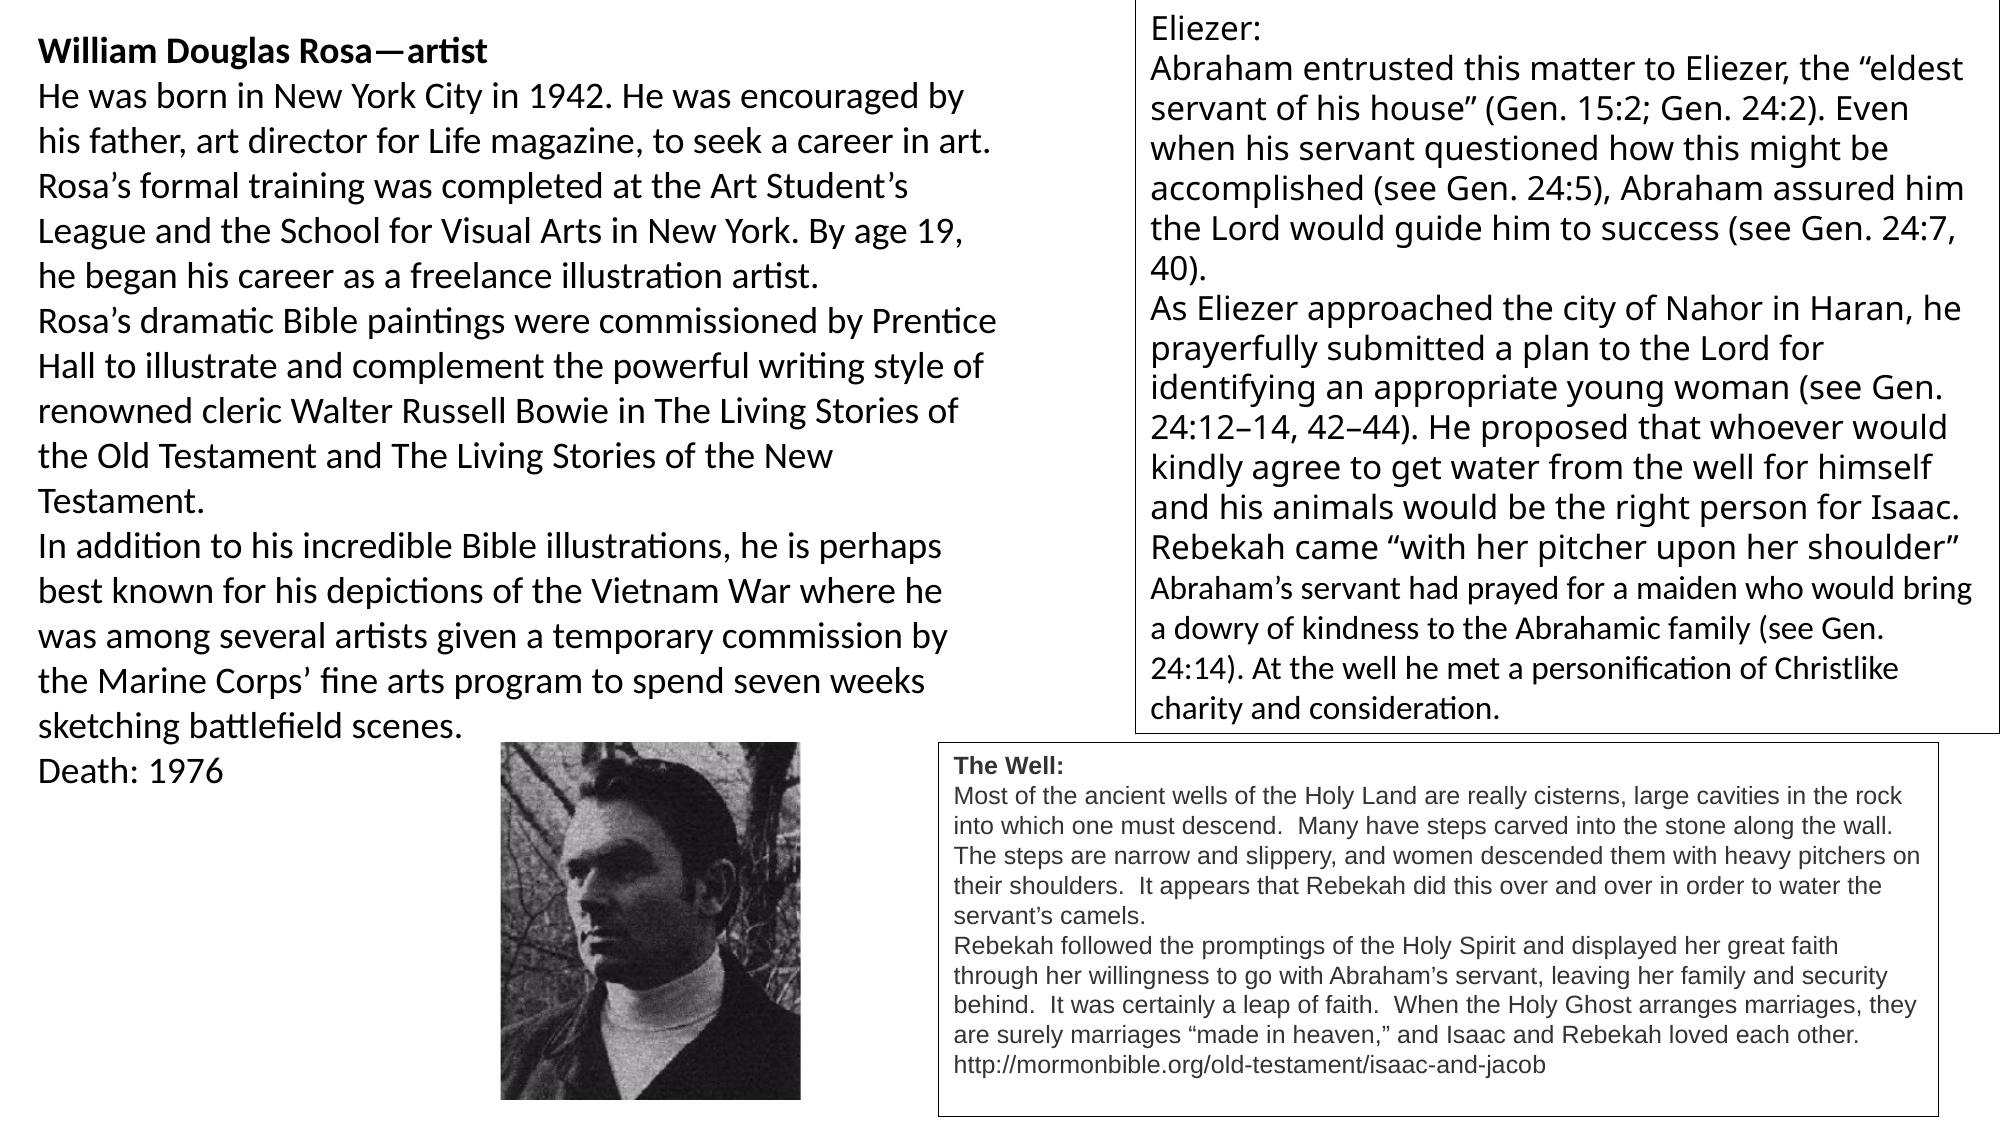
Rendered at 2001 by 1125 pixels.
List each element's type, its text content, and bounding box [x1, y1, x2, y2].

text_box William Douglas Rosa—artist He was born in New York City in 1942. He was encouraged by his father, art director for Life magazine, to seek a career in art. Rosa’s formal training was completed at the Art Student’s League and the School for Visual Arts in New York. By age 19, he began his career as a freelance illustration artist. Rosa’s dramatic Bible paintings were commissioned by Prentice Hall to illustrate and complement the powerful writing style of renowned cleric Walter Russell Bowie in The Living Stories of the Old Testament and The Living Stories of the New Testament. In addition to his incredible Bible illustrations, he is perhaps best known for his depictions of the Vietnam War where he was among several artists given a temporary commission by the Marine Corps’ fine arts program to spend seven weeks sketching battlefield scenes. Death: 1976 [23, 18, 1024, 799]
picture [500, 742, 801, 1100]
text_box The Well: Most of the ancient wells of the Holy Land are really cisterns, large cavities in the rock into which one must descend. Many have steps carved into the stone along the wall. The steps are narrow and slippery, and women descended them with heavy pitchers on their shoulders. It appears that Rebekah did this over and over in order to water the servant’s camels. Rebekah followed the promptings of the Holy Spirit and displayed her great faith through her willingness to go with Abraham’s servant, leaving her family and security behind. It was certainly a leap of faith. When the Holy Ghost arranges marriages, they are surely marriages “made in heaven,” and Isaac and Rebekah loved each other. http://mormonbible.org/old-testament/isaac-and-jacob [938, 742, 1939, 1117]
text_box Eliezer: Abraham entrusted this matter to Eliezer, the “eldest servant of his house” (Gen. 15:2; Gen. 24:2). Even when his servant questioned how this might be accomplished (see Gen. 24:5), Abraham assured him the Lord would guide him to success (see Gen. 24:7, 40). As Eliezer approached the city of Nahor in Haran, he prayerfully submitted a plan to the Lord for identifying an appropriate young woman (see Gen. 24:12–14, 42–44). He proposed that whoever would kindly agree to get water from the well for himself and his animals would be the right person for Isaac. Rebekah came “with her pitcher upon her shoulder” Abraham’s servant had prayed for a maiden who would bring a dowry of kindness to the Abrahamic family (see Gen. 24:14). At the well he met a personification of Christlike charity and consideration. [1135, 0, 2000, 734]
